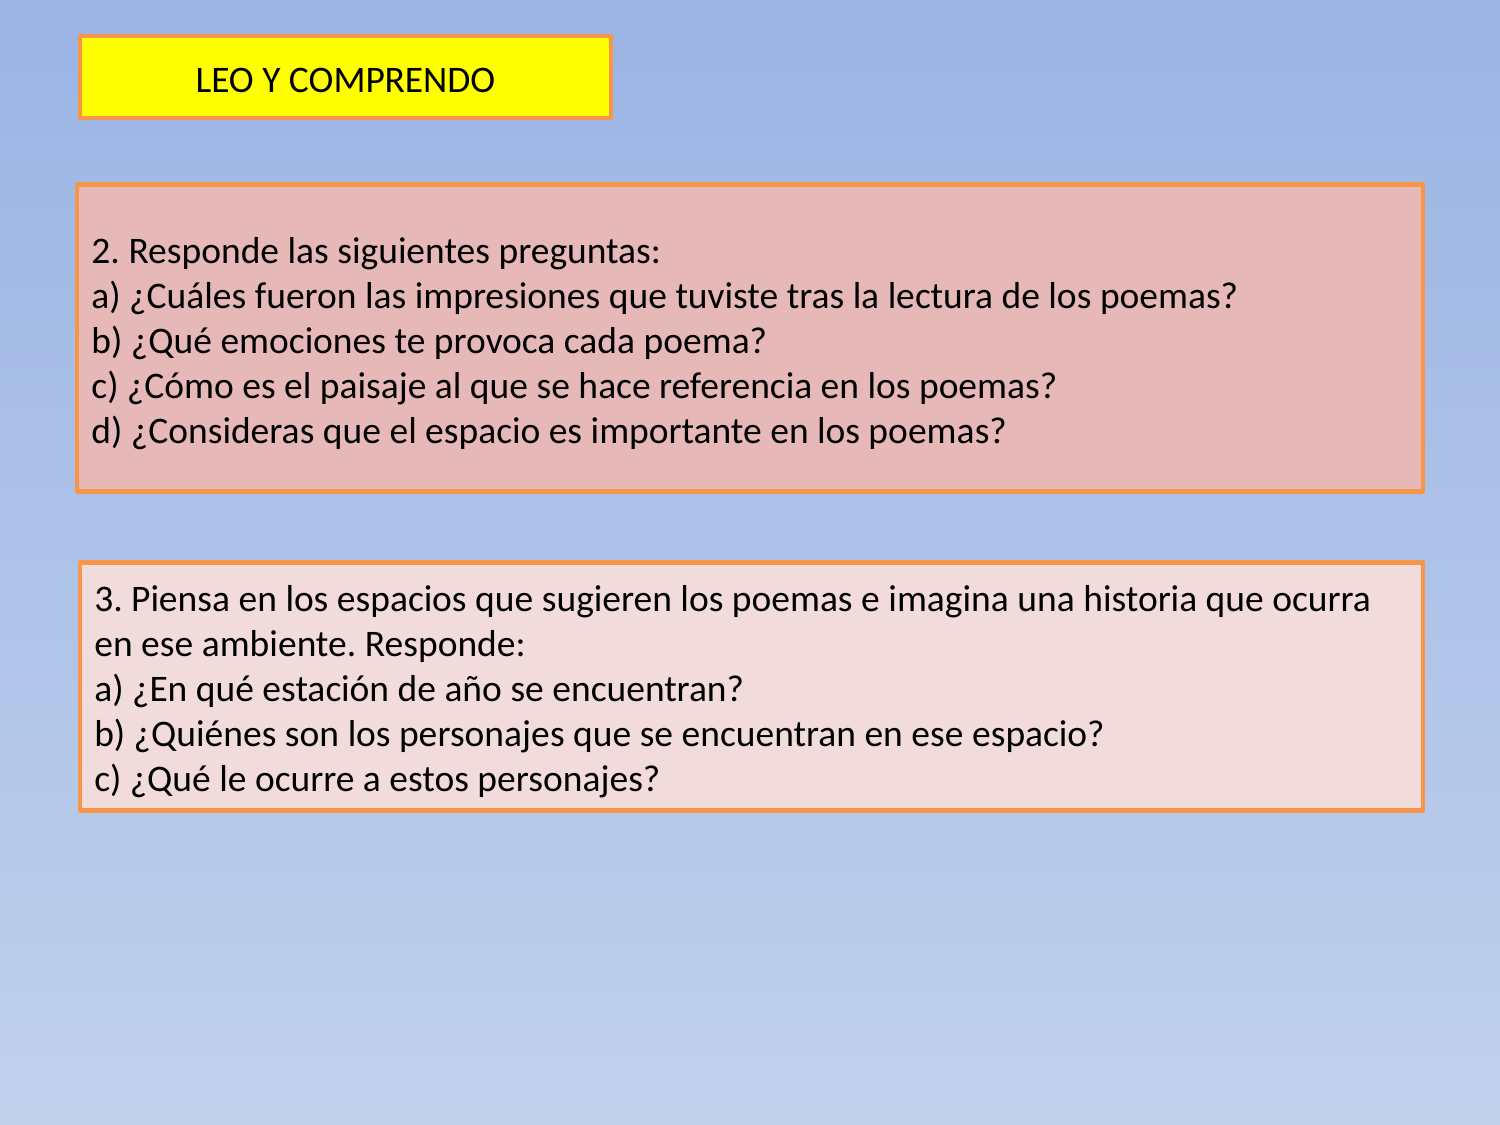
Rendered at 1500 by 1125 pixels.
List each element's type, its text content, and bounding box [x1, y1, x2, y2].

text_box LEO Y COMPRENDO [78, 34, 613, 120]
text_box 3. Piensa en los espacios que sugieren los poemas e imagina una historia que ocurra en ese ambiente. Responde: a) ¿En qué estación de año se encuentran? b) ¿Quiénes son los personajes que se encuentran en ese espacio? c) ¿Qué le ocurre a estos personajes? [78, 560, 1425, 813]
text_box 2. Responde las siguientes preguntas: a) ¿Cuáles fueron las impresiones que tuviste tras la lectura de los poemas? b) ¿Qué emociones te provoca cada poema? c) ¿Cómo es el paisaje al que se hace referencia en los poemas? d) ¿Consideras que el espacio es importante en los poemas? [75, 182, 1425, 494]
